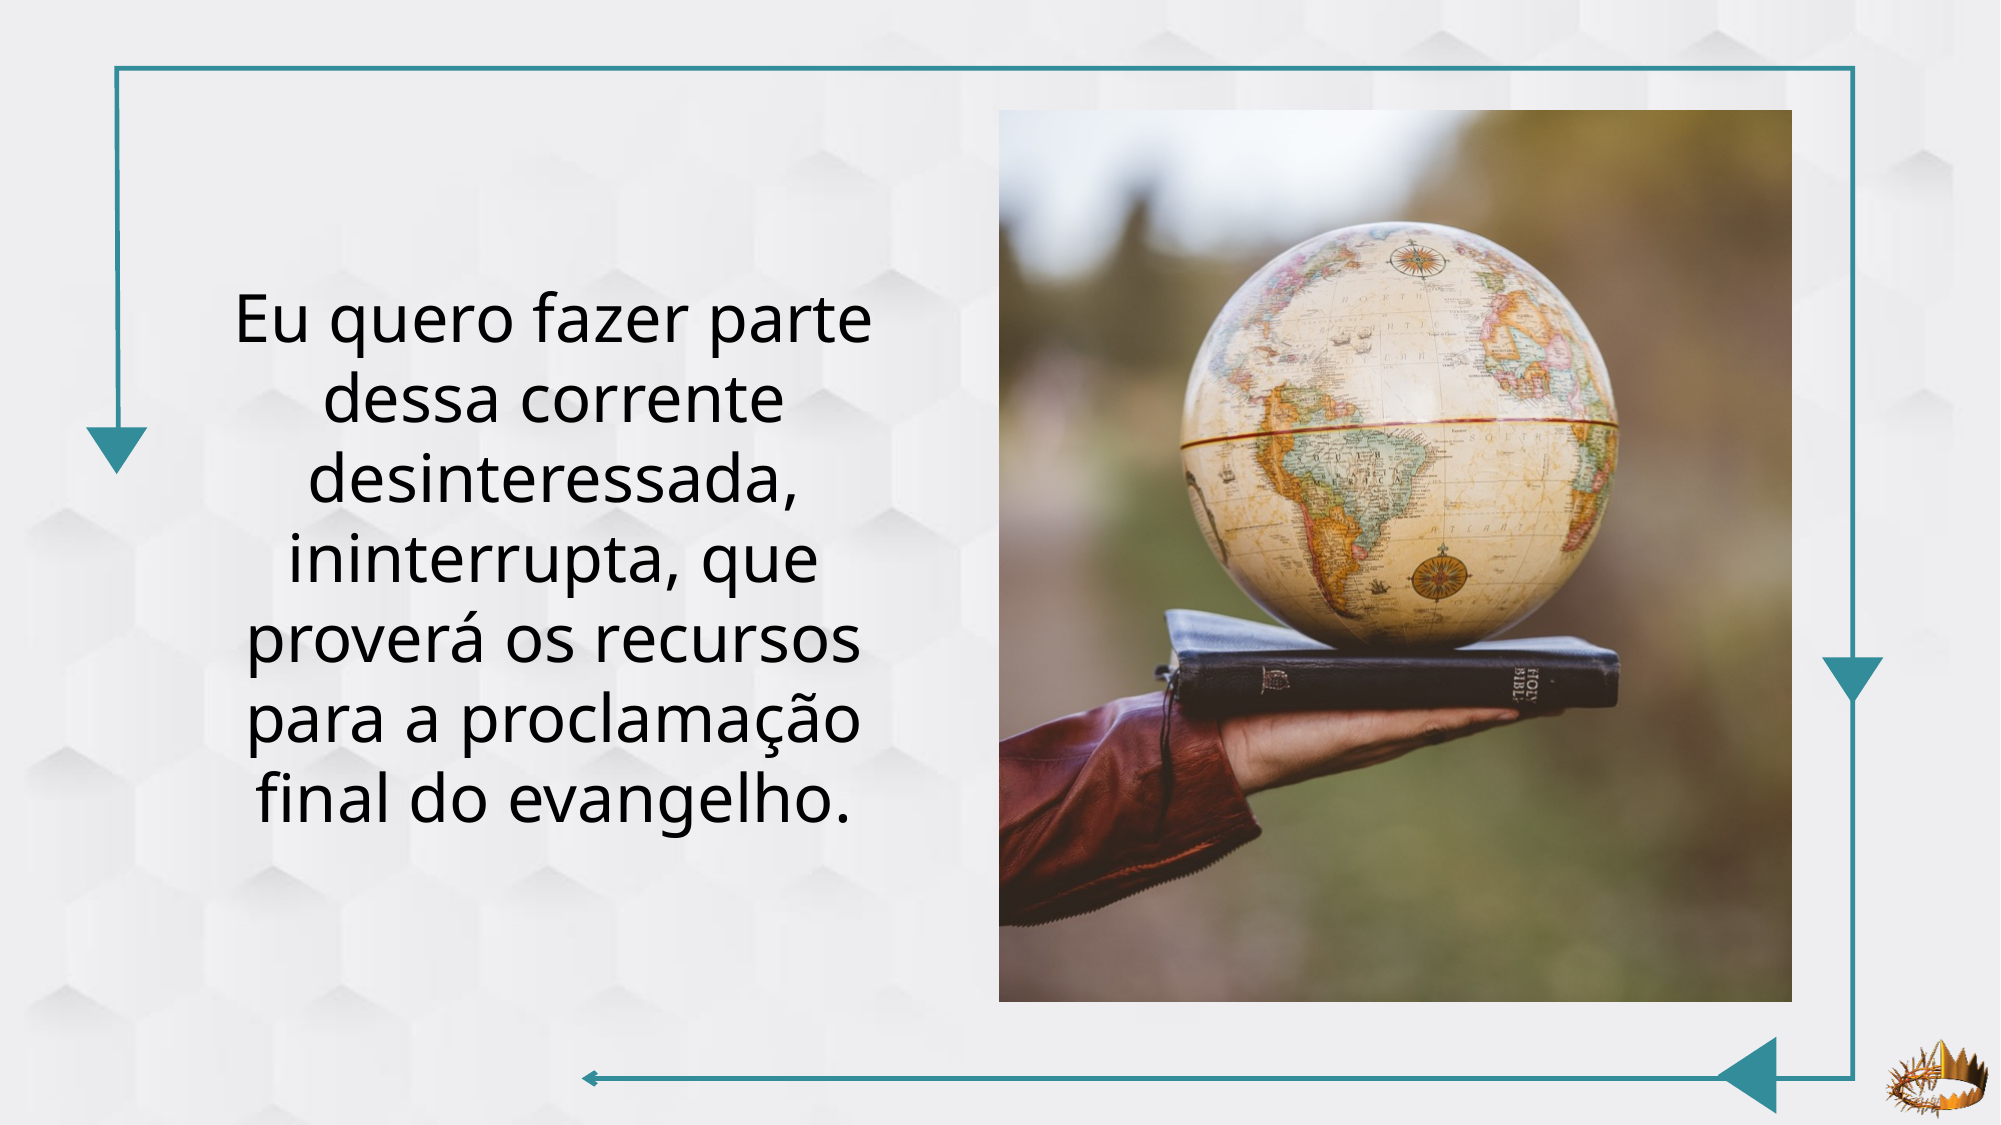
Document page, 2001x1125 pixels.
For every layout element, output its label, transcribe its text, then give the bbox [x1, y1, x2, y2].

picture [0, 0, 2000, 1125]
list Eu quero fazer parte dessa corrente desinteressada, ininterrupta, que proverá os recursos para a proclamação final do evangelho. [164, 110, 945, 1002]
